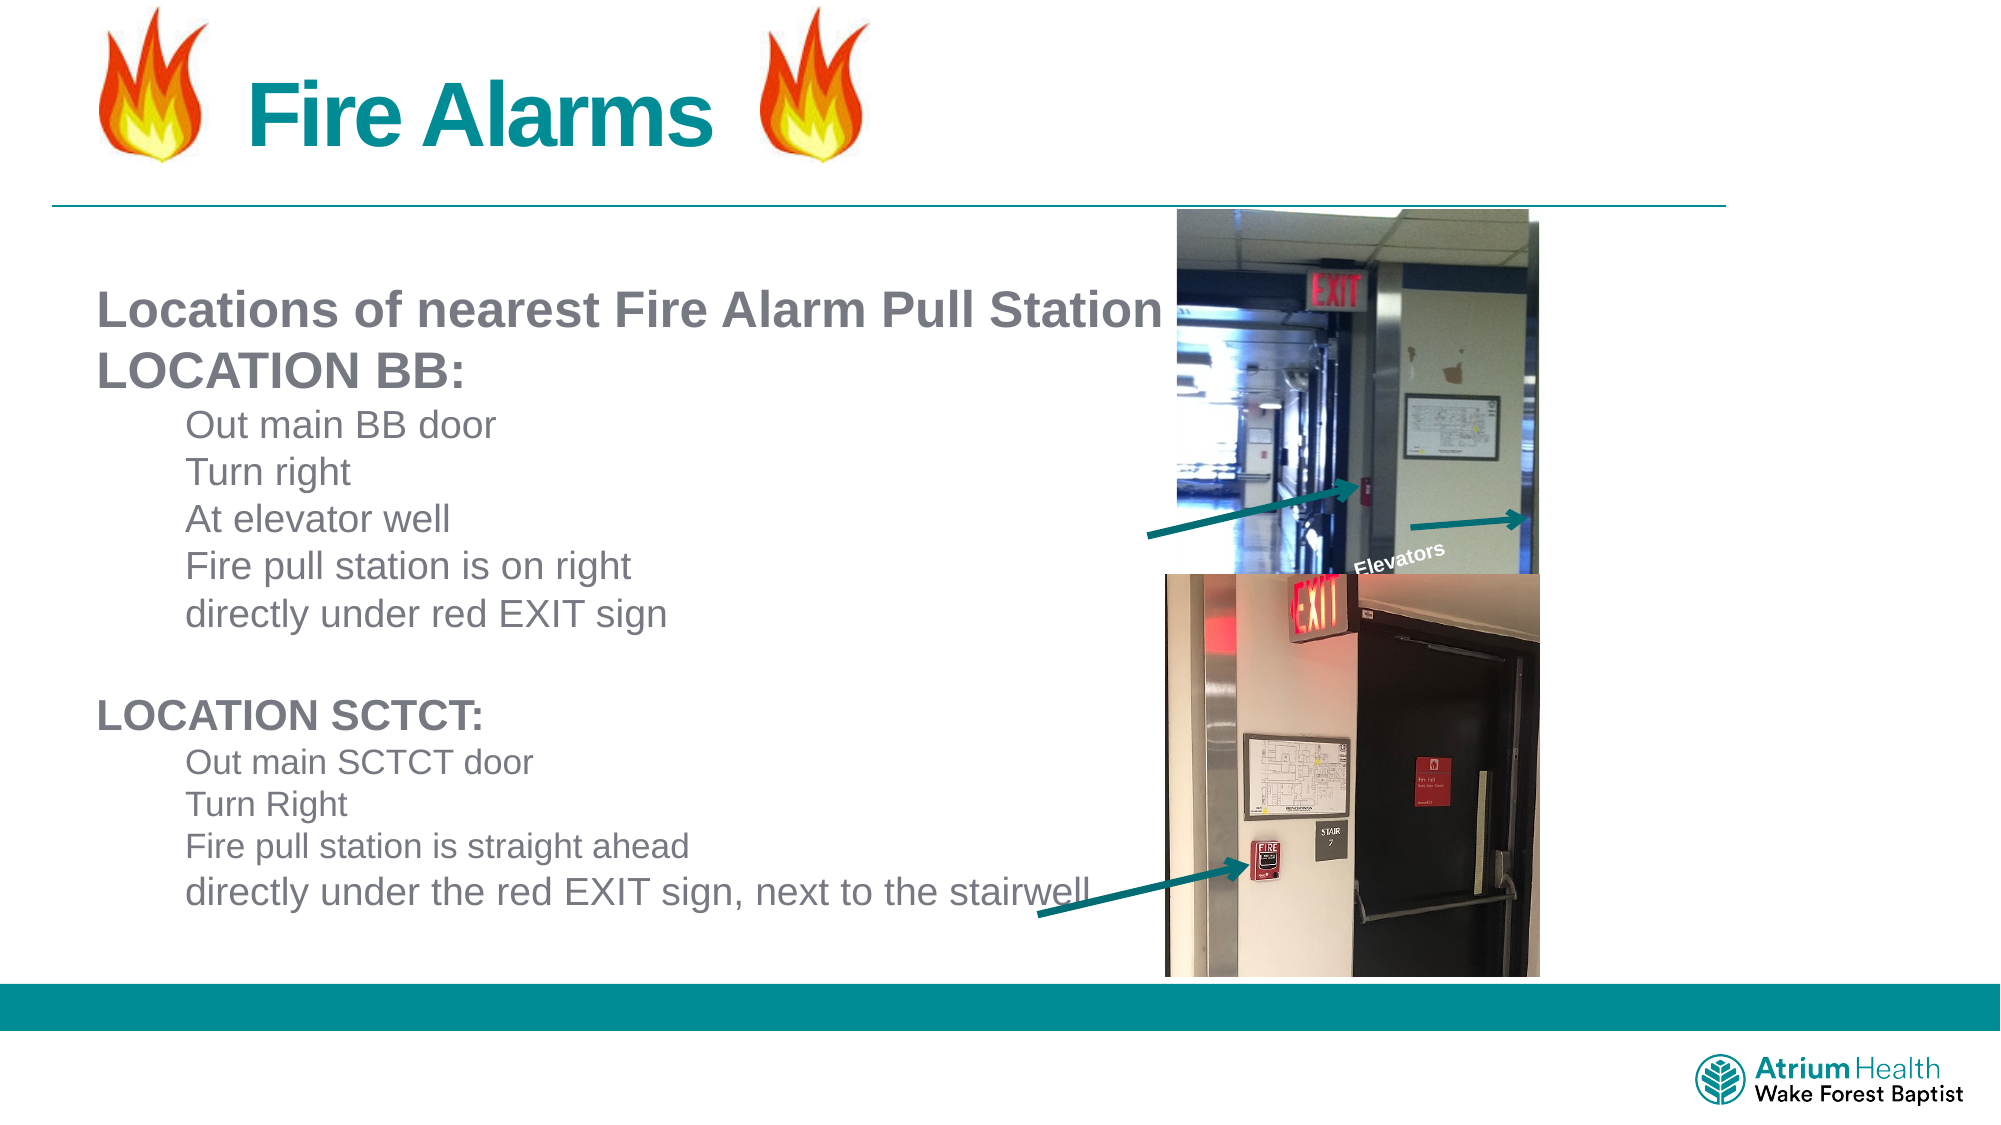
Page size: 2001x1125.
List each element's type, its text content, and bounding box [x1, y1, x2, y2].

picture [760, 6, 870, 163]
title Fire Alarms [81, 59, 1807, 206]
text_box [1037, 864, 1250, 915]
picture [99, 6, 209, 163]
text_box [1410, 518, 1528, 528]
picture [1695, 1054, 1963, 1106]
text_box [1147, 485, 1360, 537]
list Locations of nearest Fire Alarm Pull Station LOCATION BB: Out main BB door Turn right At elevator well Fire pull station is on right directly under red EXIT sign LOCATION SCTCT: Out main SCTCT door Turn Right Fire pull station is straight ahead directly under the red EXIT sign, next to the stairwell [81, 206, 1807, 921]
picture [1165, 209, 1540, 977]
